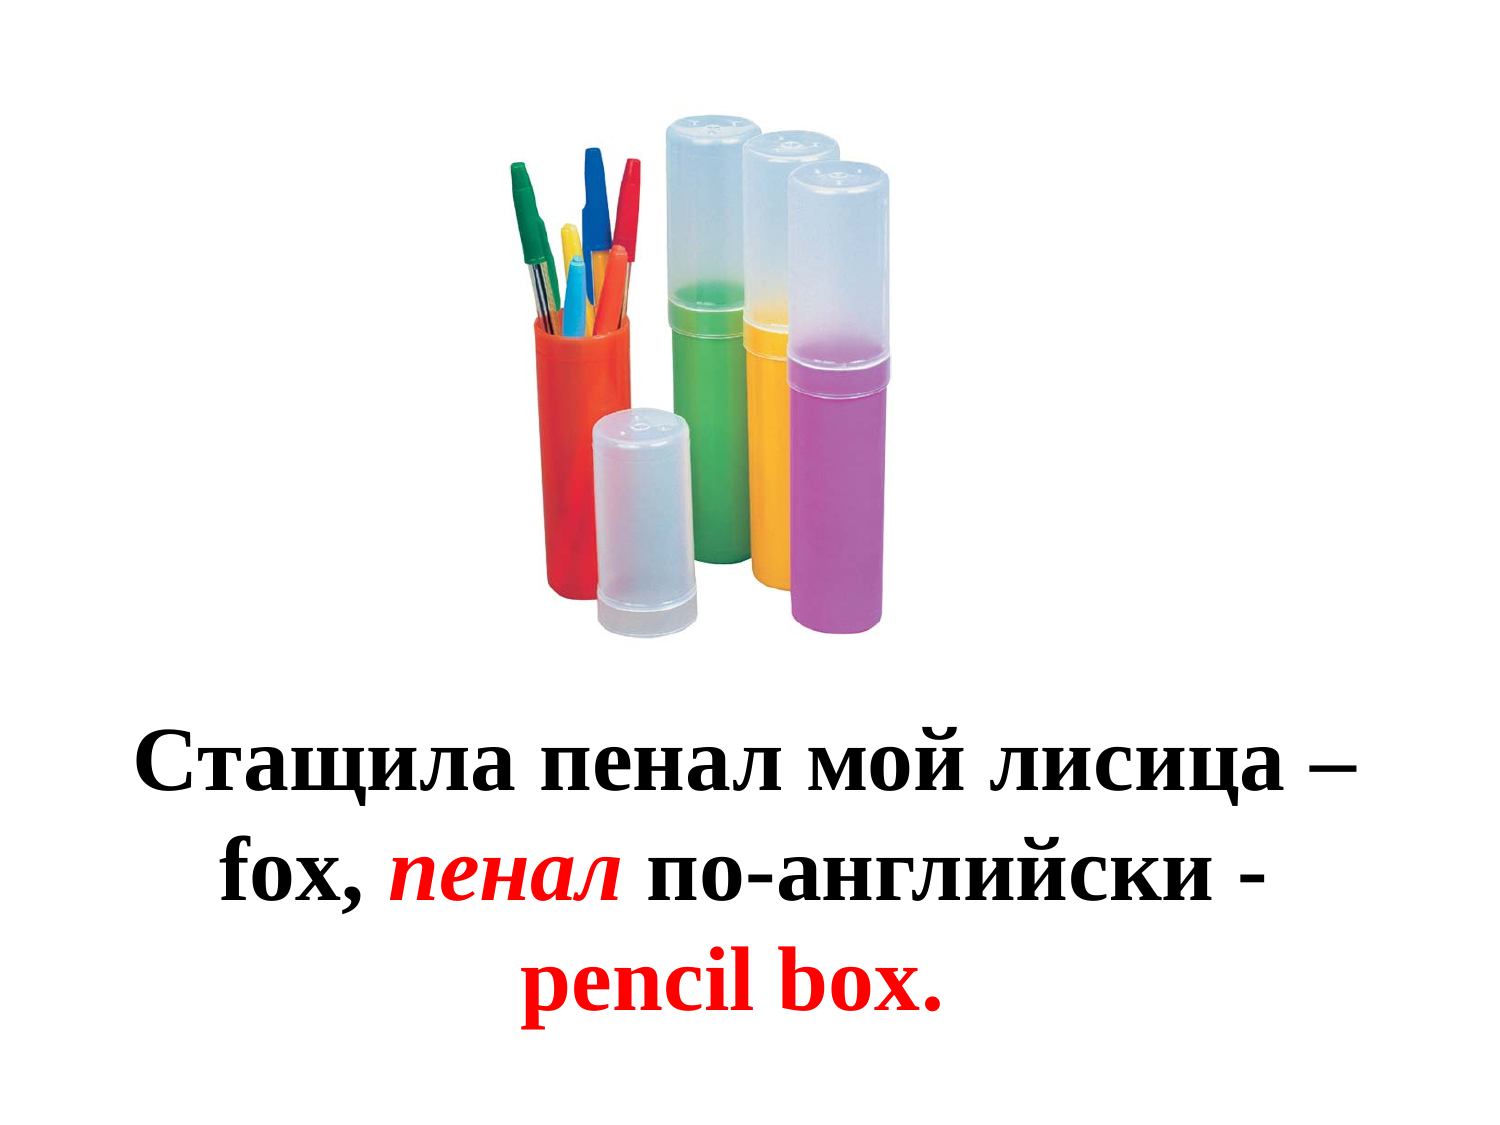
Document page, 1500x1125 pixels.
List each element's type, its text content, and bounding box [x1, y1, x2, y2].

picture [421, 105, 973, 657]
text_box Стащила пенал мой лисица – fox, пенал по-английски - pencil box. [81, 691, 1407, 1036]
